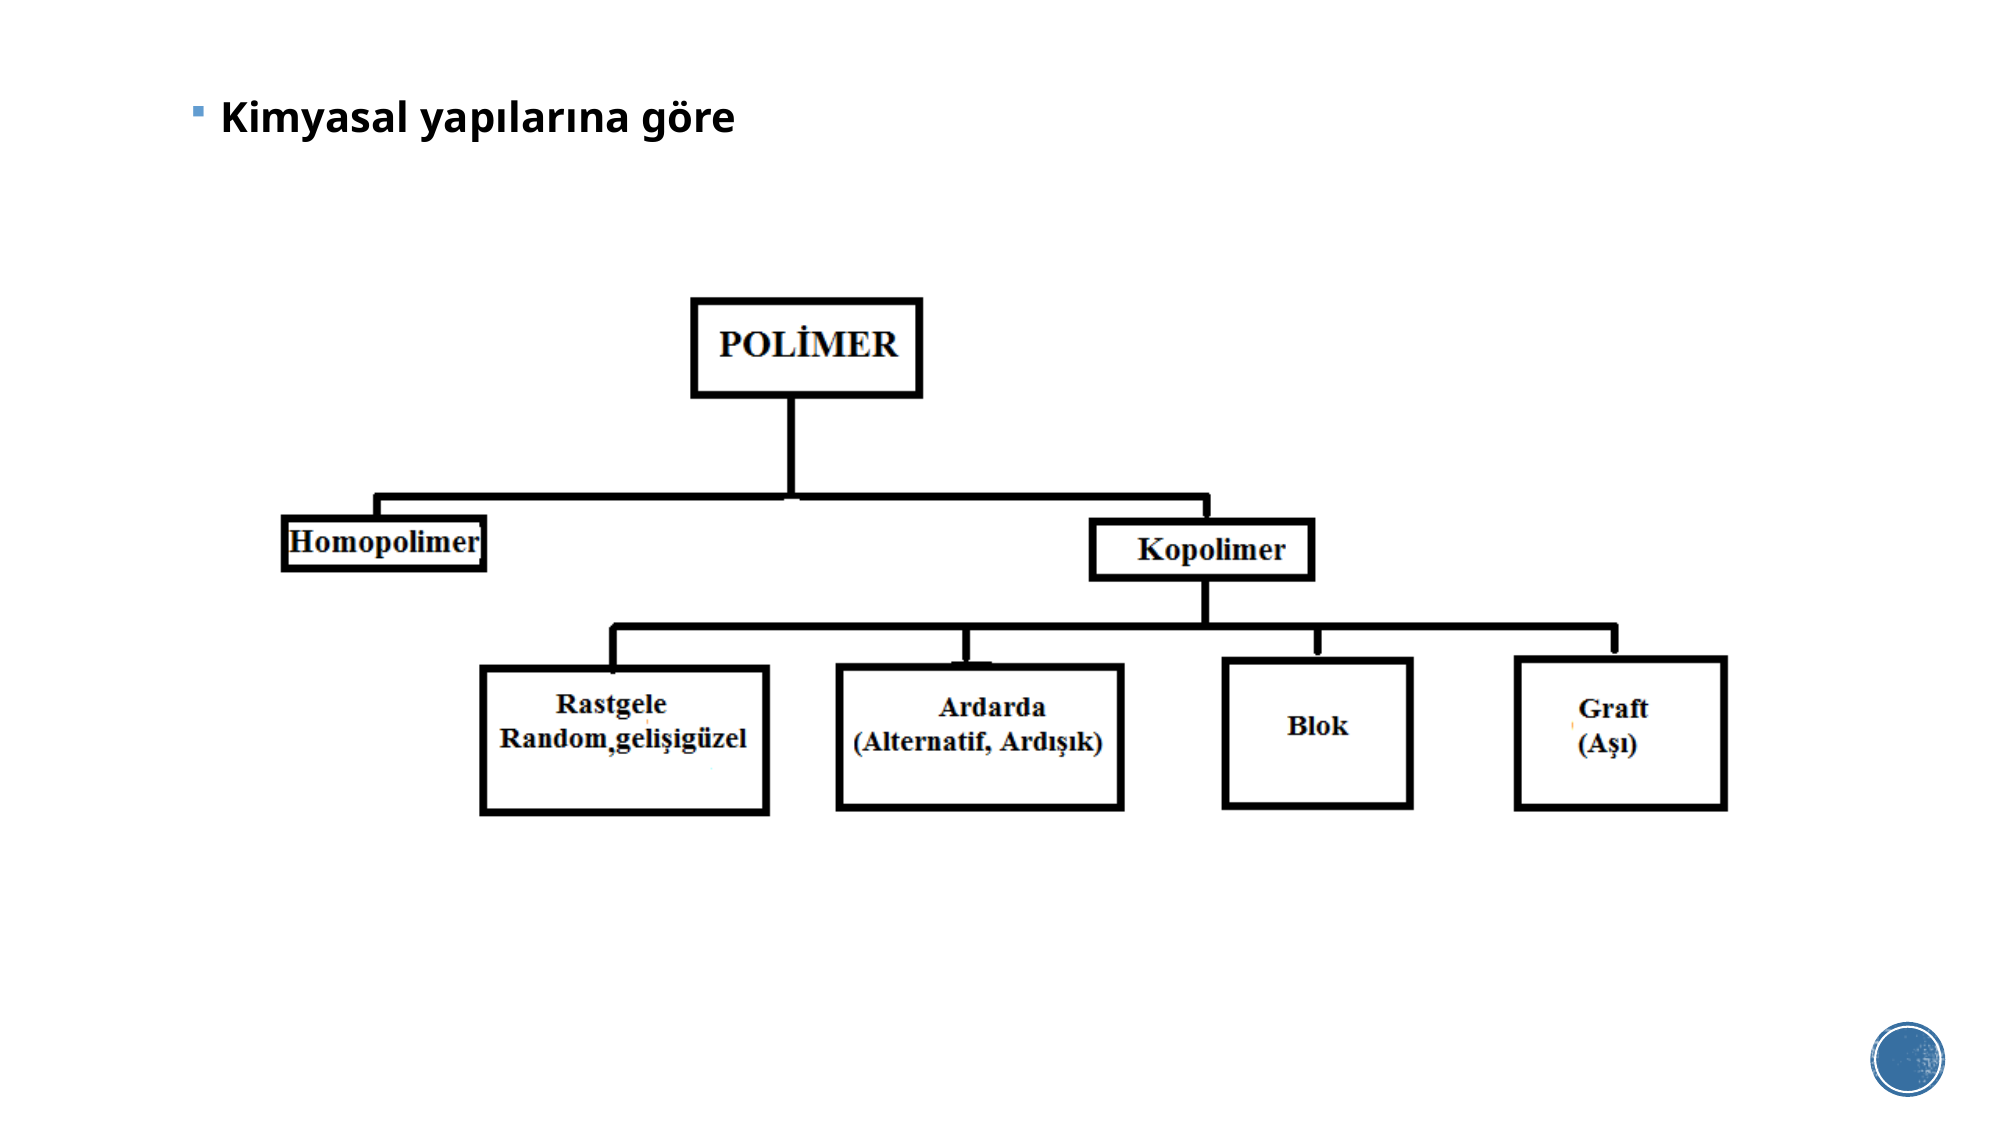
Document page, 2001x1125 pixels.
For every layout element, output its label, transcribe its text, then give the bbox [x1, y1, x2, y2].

picture [253, 285, 1747, 839]
list Kimyasal yapılarına göre [175, 88, 1826, 1013]
